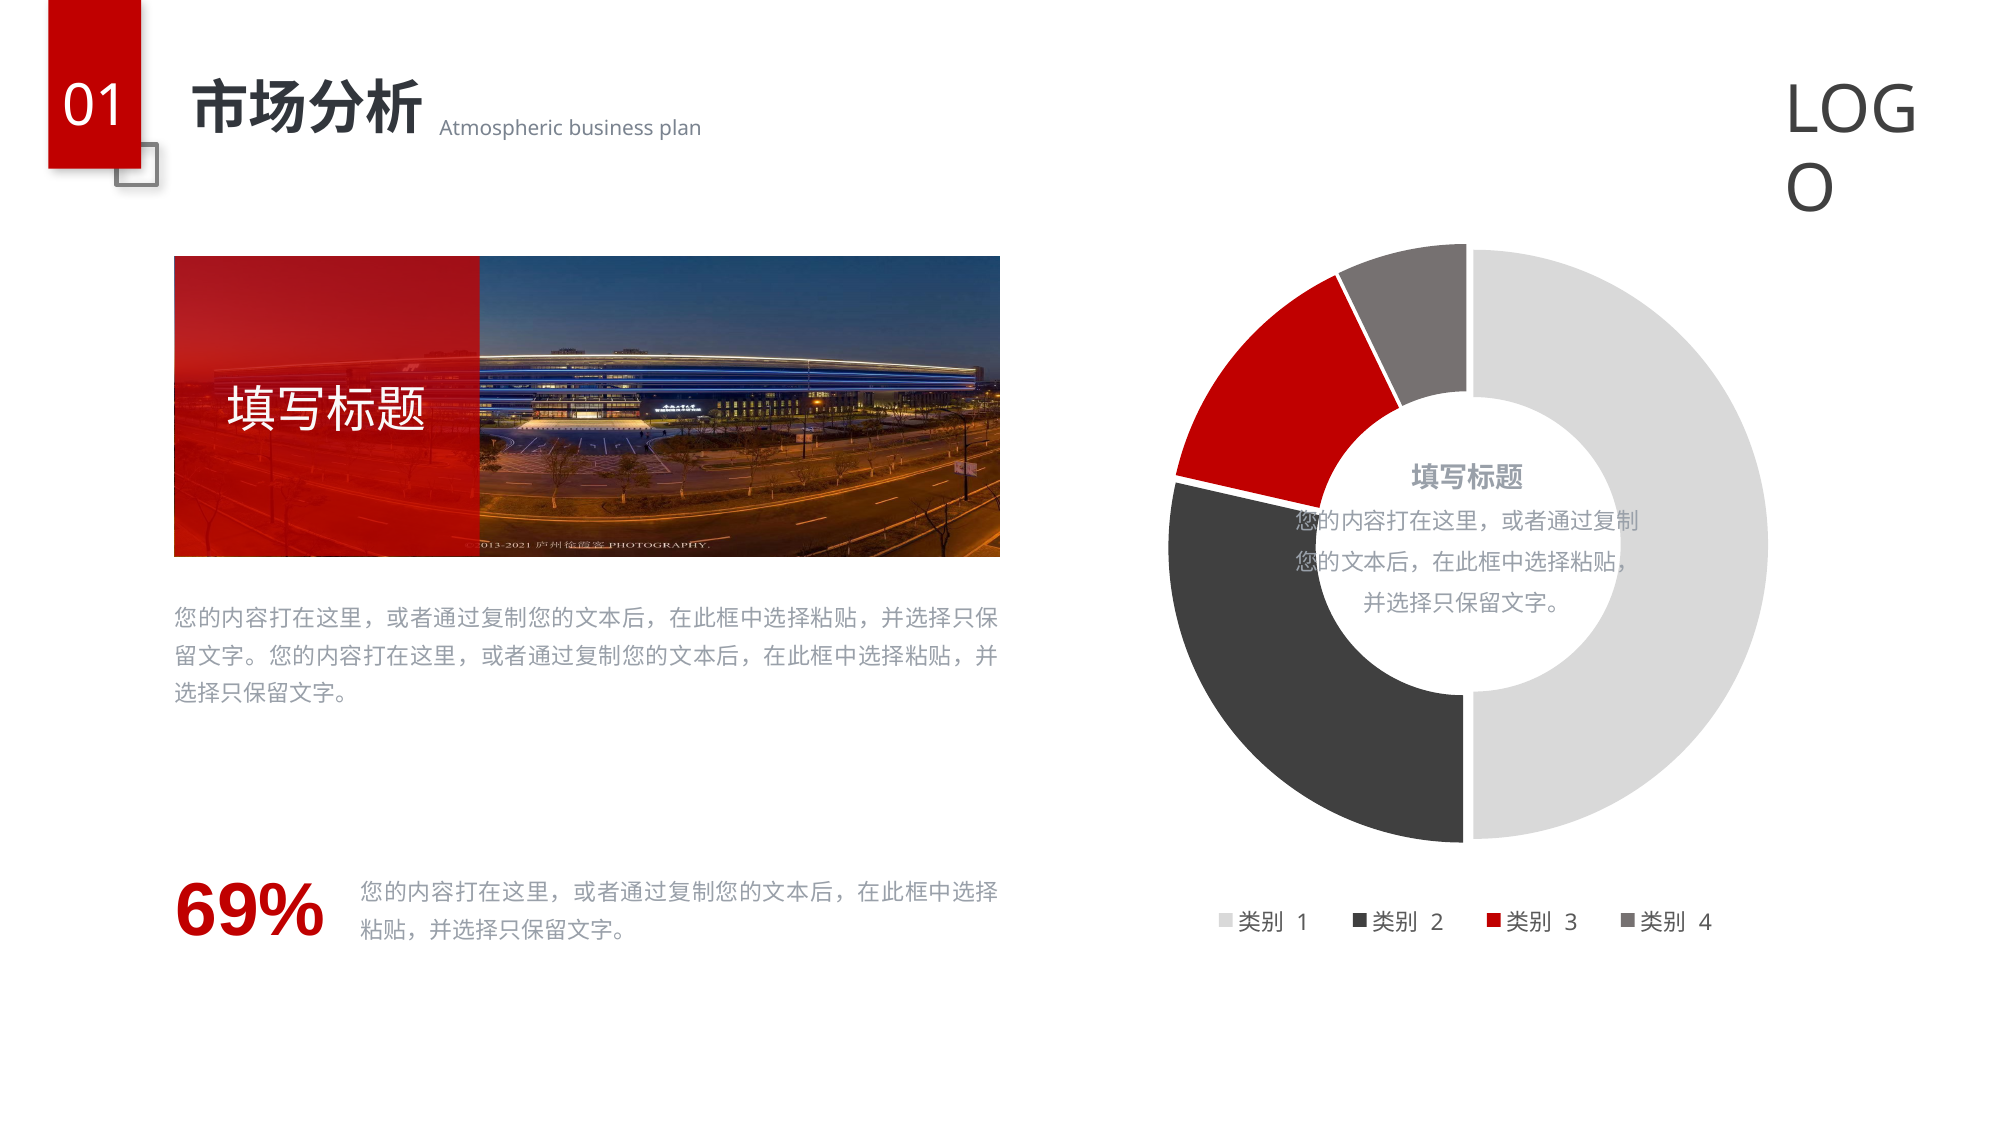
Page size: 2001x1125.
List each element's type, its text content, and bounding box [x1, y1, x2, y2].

picture [174, 255, 1001, 557]
chart [1154, 196, 1781, 949]
text_box 市场分析 [175, 63, 439, 148]
text_box 69% [175, 860, 326, 951]
text_box 您的内容打在这里，或者通过复制您的文本后，在此框中选择粘贴，并选择只保留文字。您的内容打在这里，或者通过复制您的文本后，在此框中选择粘贴，并选择只保留文字。 [174, 593, 1000, 707]
text_box 您的内容打在这里，或者通过复制您的文本后，在此框中选择粘贴，并选择只保留文字。 [360, 867, 1000, 943]
